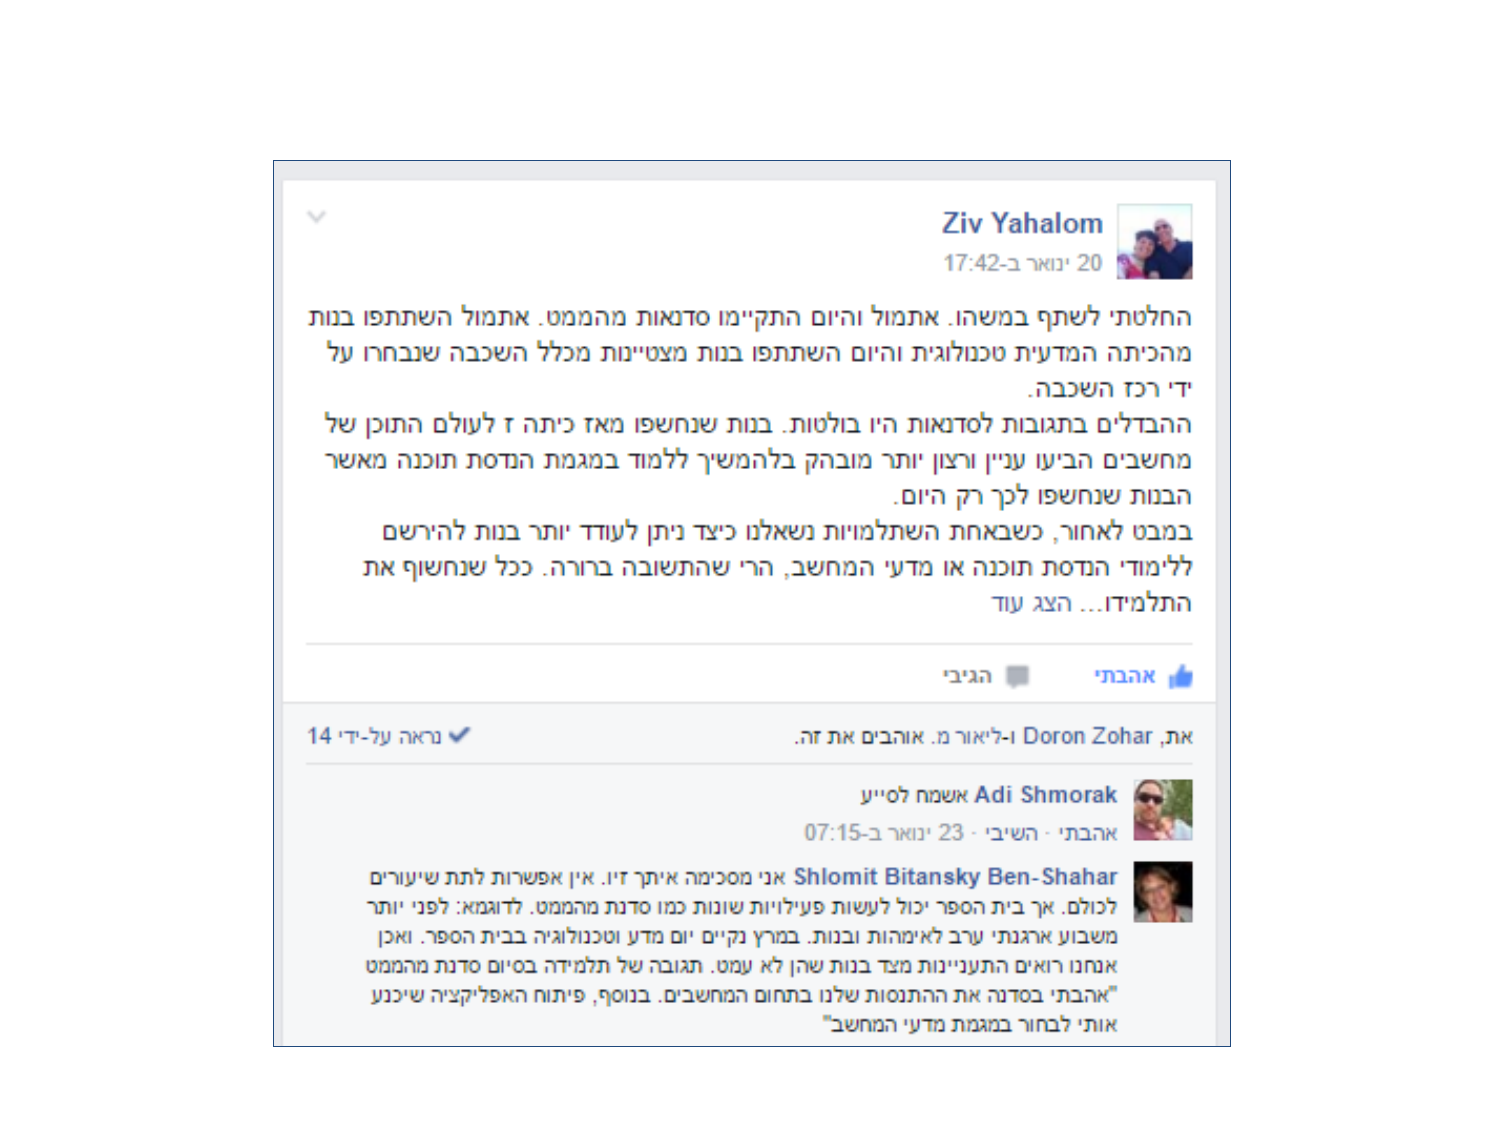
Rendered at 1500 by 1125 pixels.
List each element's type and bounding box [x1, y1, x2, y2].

picture [272, 160, 1231, 1047]
